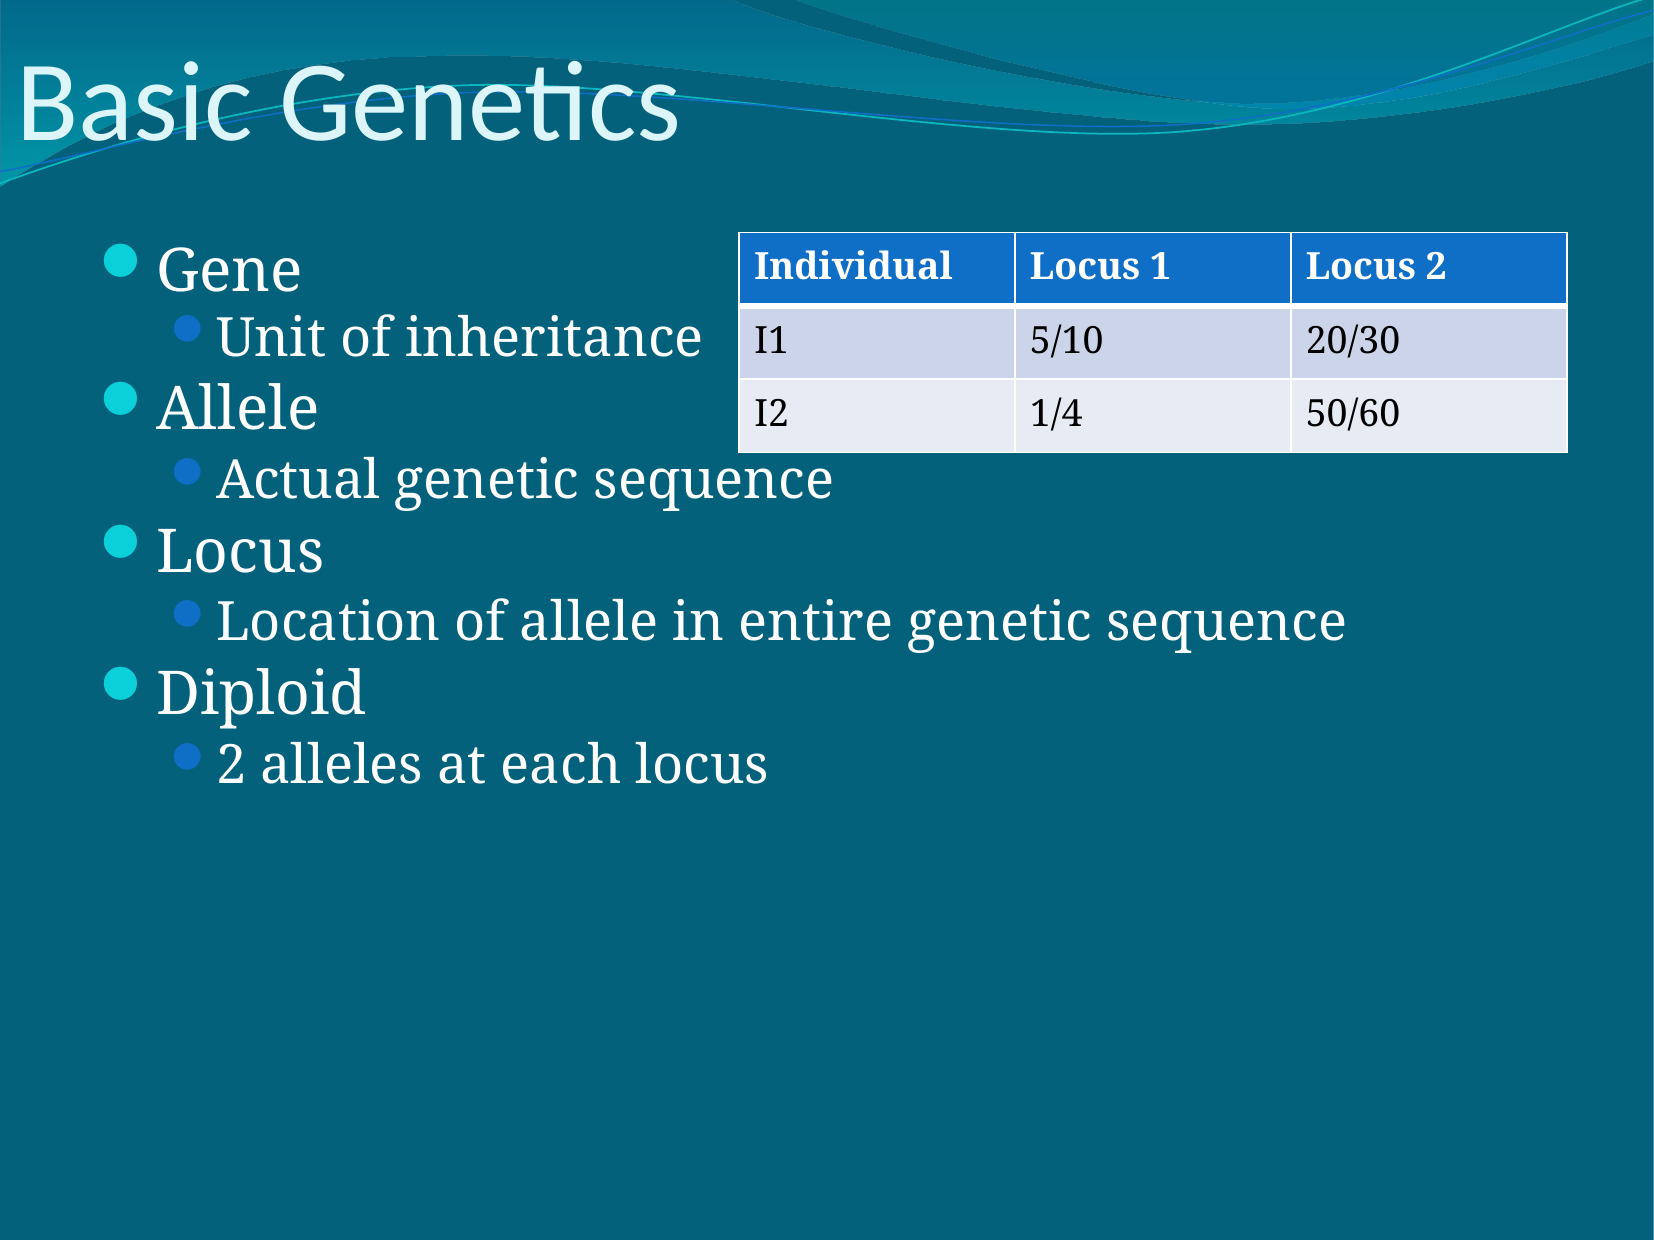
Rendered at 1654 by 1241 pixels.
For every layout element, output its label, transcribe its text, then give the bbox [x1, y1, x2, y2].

table_cell I2 [740, 380, 1014, 452]
list Gene Unit of inheritance Allele Actual genetic sequence Locus Location of allele in entire genetic sequence Diploid 2 alleles at each locus [82, 232, 1572, 1144]
table_cell I1 [740, 309, 1014, 378]
table_header Locus 2 [1292, 233, 1566, 303]
title Basic Genetics [1, 0, 1491, 208]
table_cell 5/10 [1016, 309, 1290, 378]
table_cell 20/30 [1292, 309, 1566, 378]
table_cell 1/4 [1016, 380, 1290, 452]
table_header Individual [740, 233, 1014, 303]
table_header Locus 1 [1016, 233, 1290, 303]
table_cell 50/60 [1292, 380, 1566, 452]
